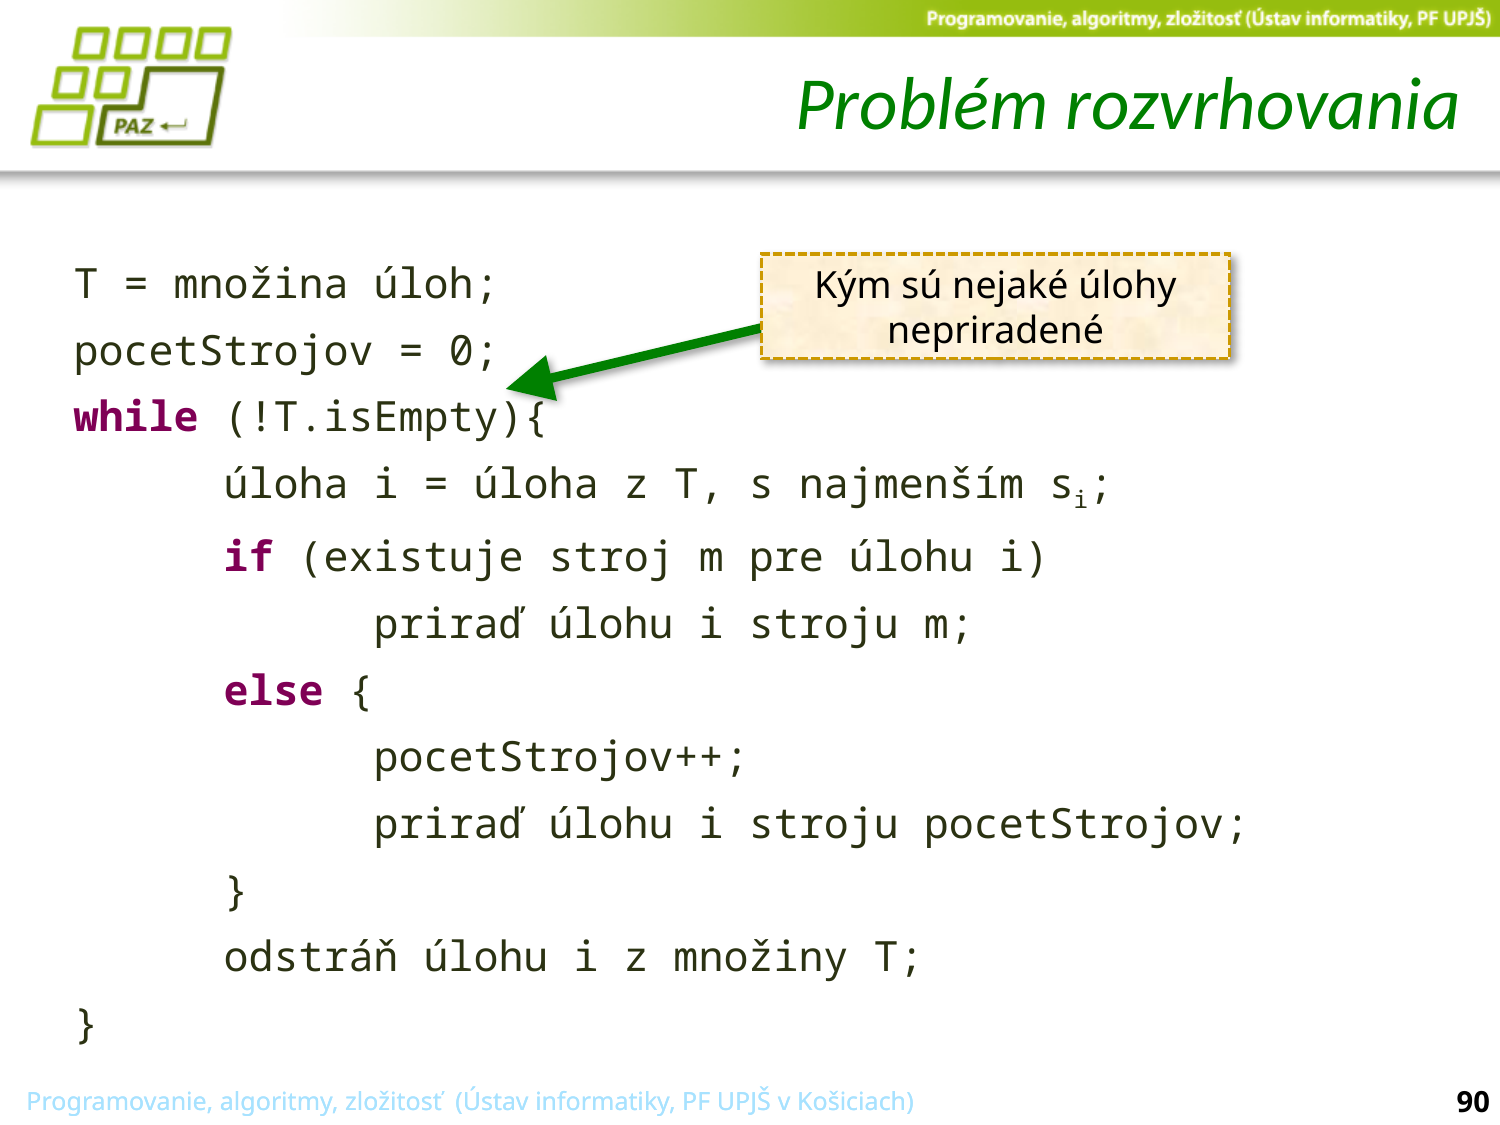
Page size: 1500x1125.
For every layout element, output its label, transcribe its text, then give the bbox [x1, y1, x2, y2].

picture [1478, 1094, 1484, 1109]
picture [0, 0, 1500, 1125]
title Problém rozvrhovania [343, 46, 1477, 135]
text_box [505, 328, 759, 395]
text_box Kým sú nejaké úlohy nepriradené [761, 254, 1230, 359]
list T = množina úloh; pocetStrojov = 0; while (!T.isEmpty){ úloha i = úloha z T, s najmenším si; if (existuje stroj m pre úlohu i) priraď úlohu i stroju m; else { pocetStrojov++; priraď úlohu i stroju pocetStrojov; } odstráň úlohu i z množiny T; } [0, 249, 1477, 1119]
